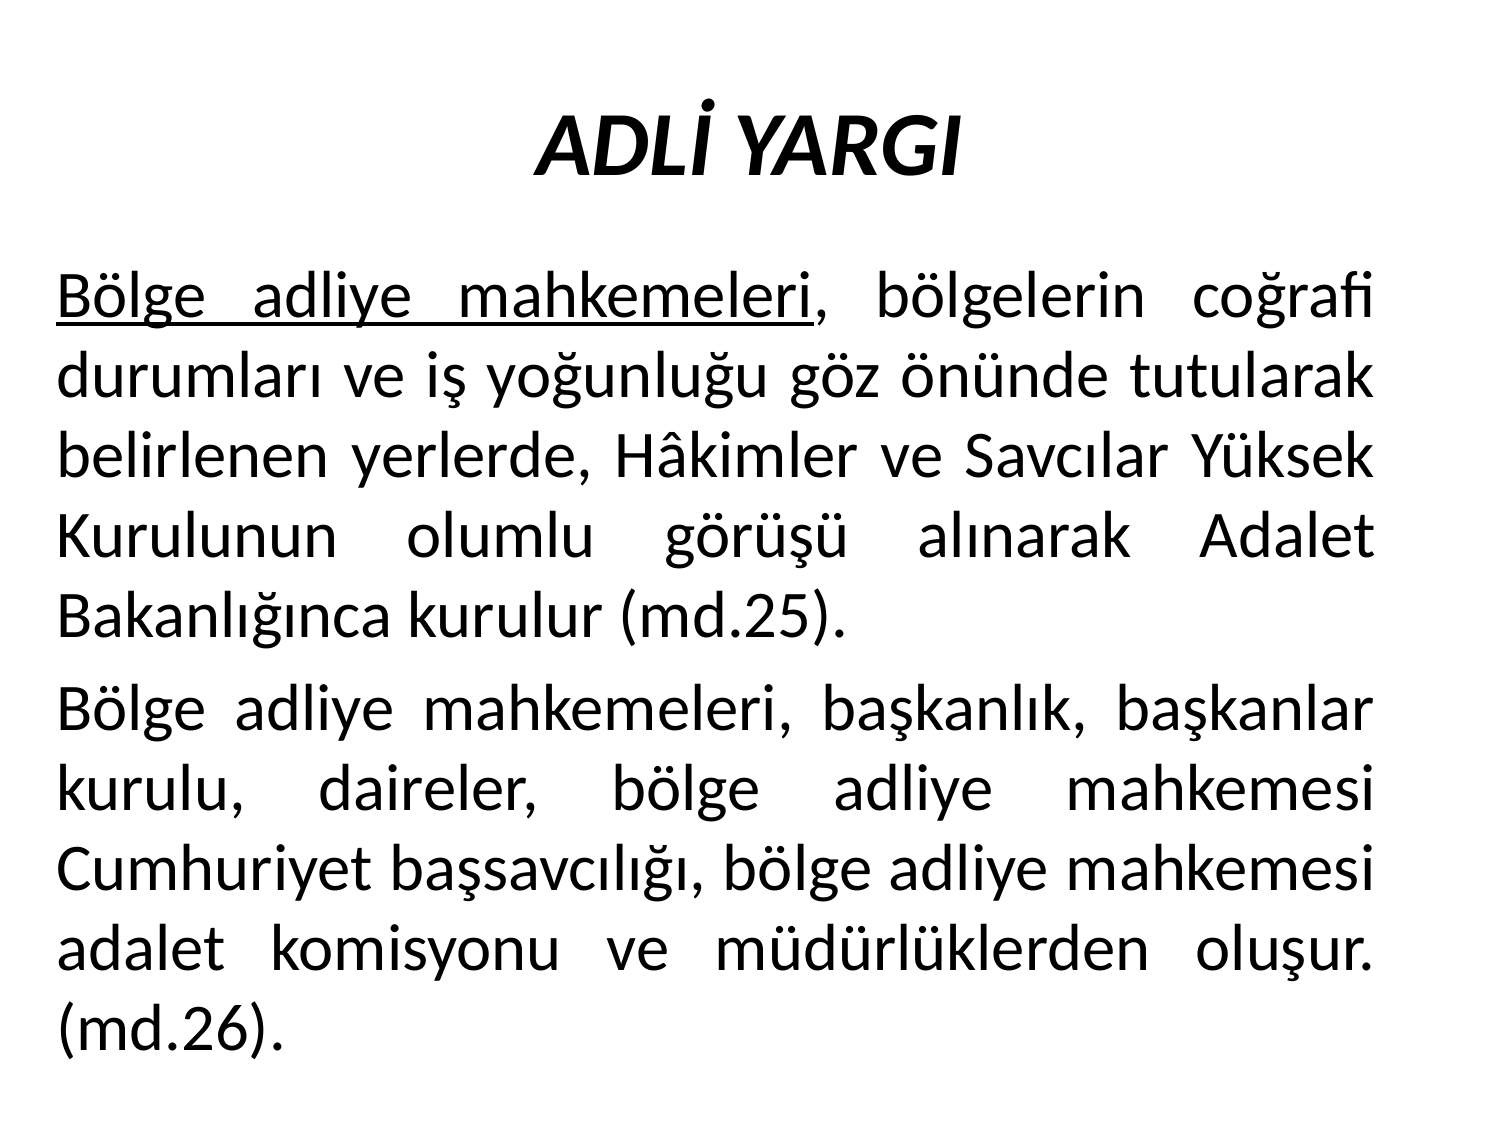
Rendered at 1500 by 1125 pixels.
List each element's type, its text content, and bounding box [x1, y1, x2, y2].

list Bölge adliye mahkemeleri, bölgelerin coğrafi durumları ve iş yoğunluğu göz önünde tutularak belirlenen yerlerde, Hâkimler ve Savcılar Yüksek Kurulunun olumlu görüşü alınarak Adalet Bakanlığınca kurulur (md.25). Bölge adliye mahkemeleri, başkanlık, başkanlar kurulu, daireler, bölge adliye mahkemesi Cumhuriyet başsavcılığı, bölge adliye mahkemesi adalet komisyonu ve müdürlüklerden oluşur. (md.26). [41, 243, 1392, 986]
text_box ADLİ YARGI [74, 45, 1425, 233]
